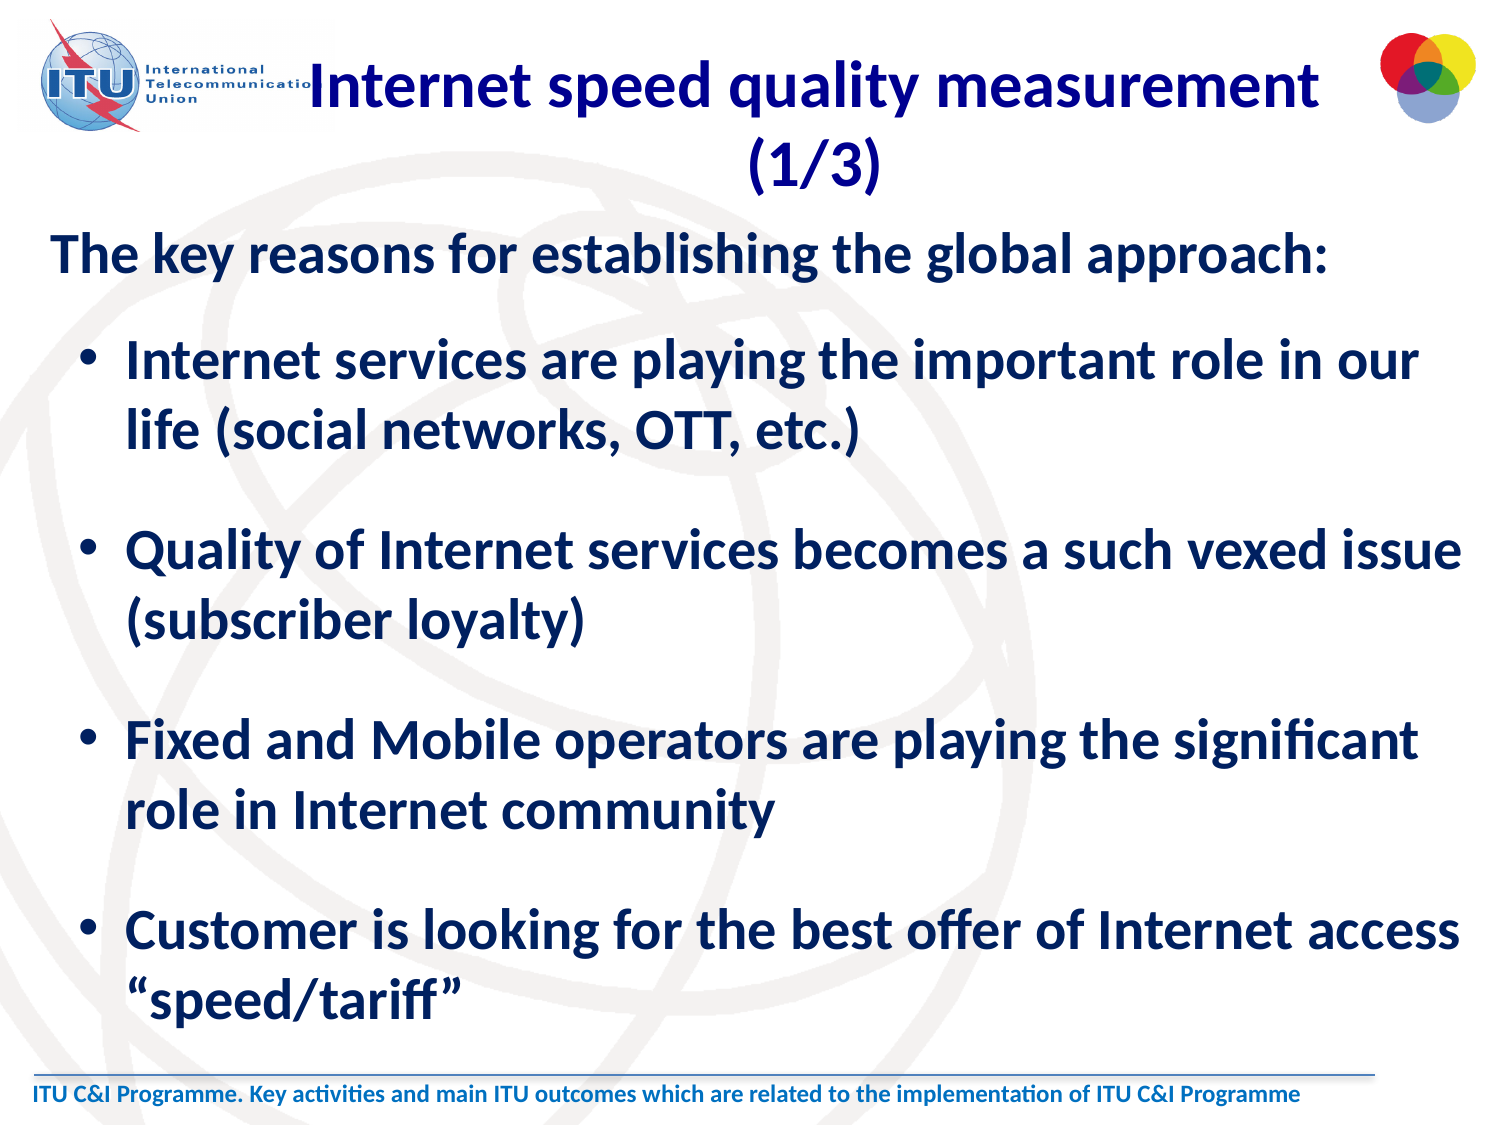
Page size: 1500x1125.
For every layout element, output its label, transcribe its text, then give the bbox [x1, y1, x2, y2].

text_box The key reasons for establishing the global approach: [35, 208, 1442, 293]
text_box Internet services are playing the important role in our life (social networks, OTT, etc.) Quality of Internet services becomes a such vexed issue (subscriber loyalty) Fixed and Mobile operators are playing the significant role in Internet community Customer is looking for the best offer of Internet access “speed/tariff” [64, 313, 1495, 1039]
picture [0, 132, 1061, 1125]
text_box Internet speed quality measurement (1/3) [277, 32, 1353, 208]
picture [1374, 33, 1482, 125]
